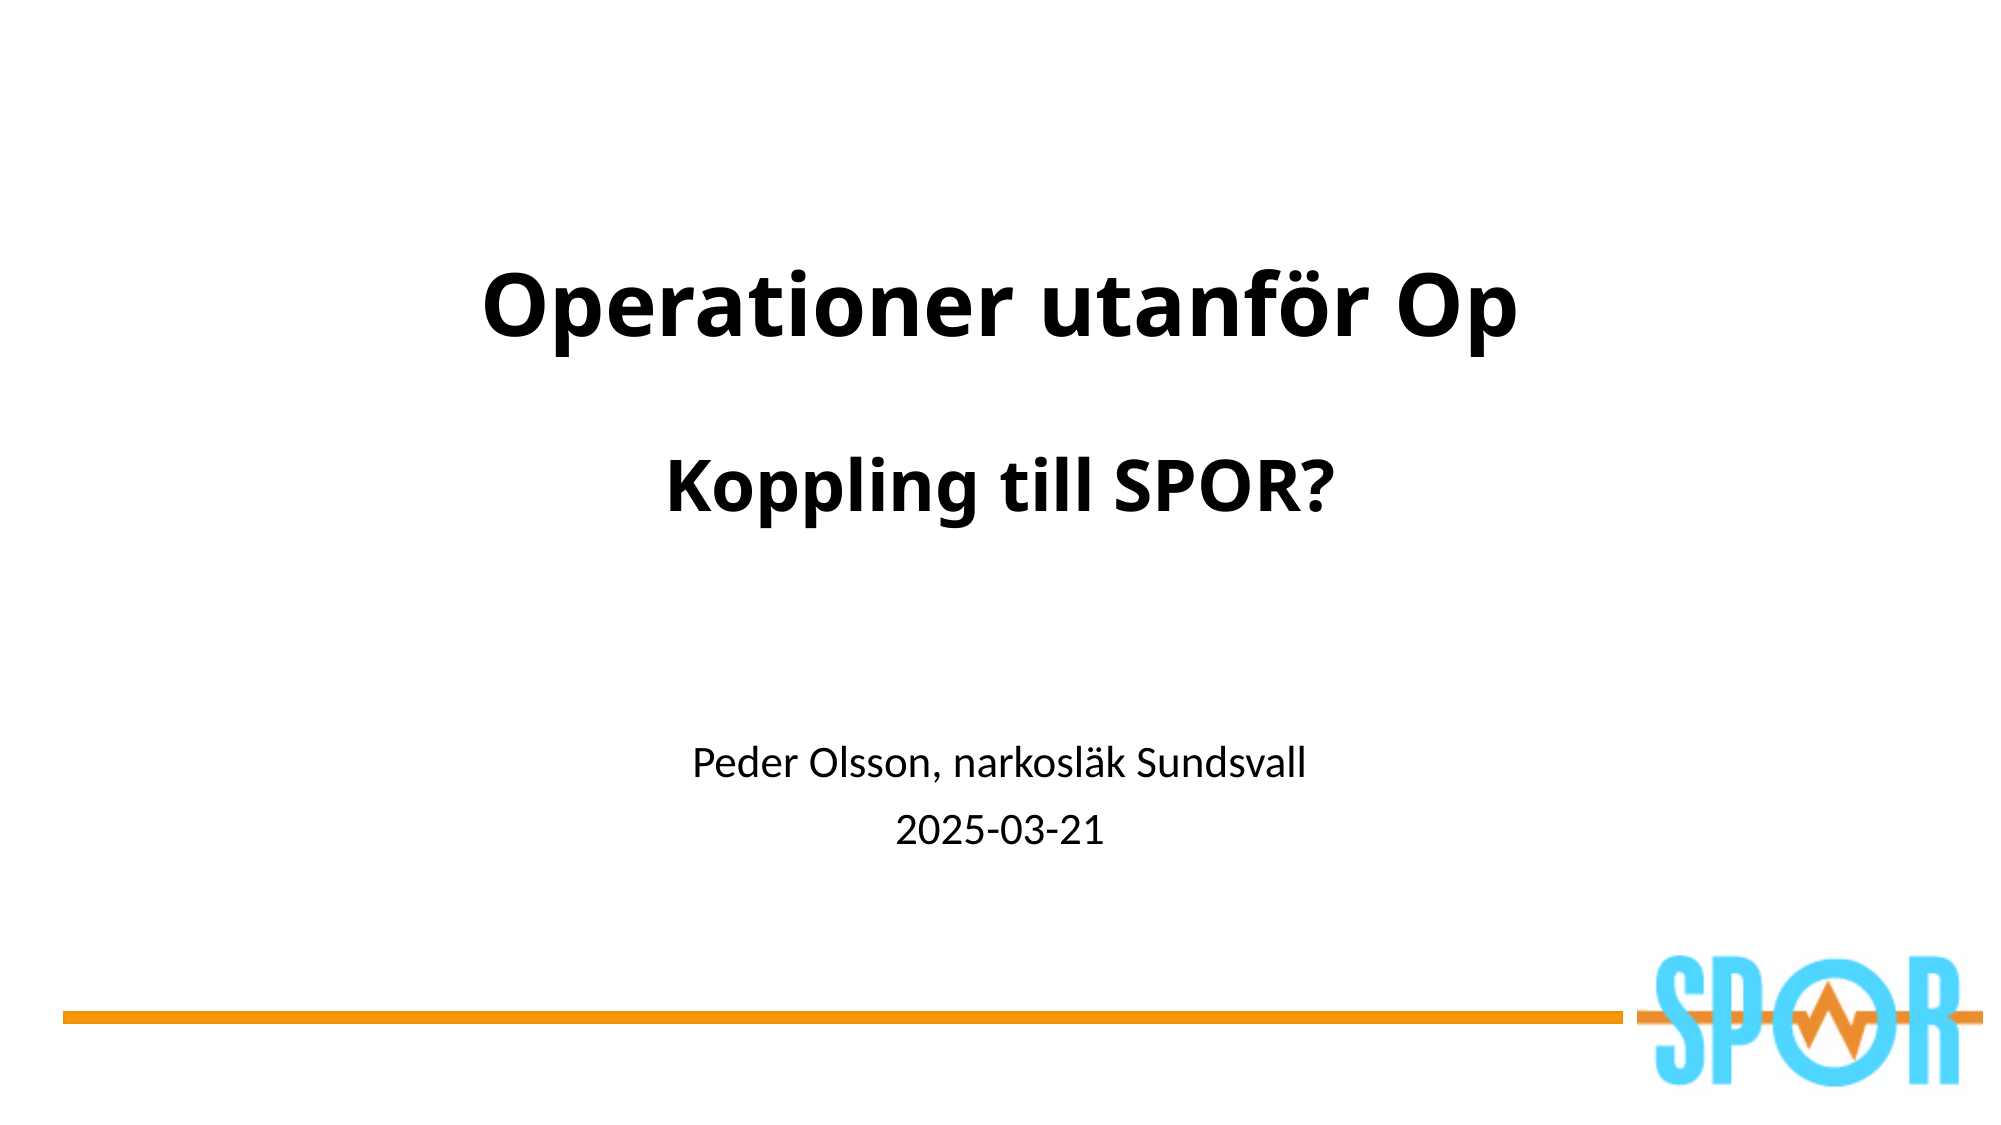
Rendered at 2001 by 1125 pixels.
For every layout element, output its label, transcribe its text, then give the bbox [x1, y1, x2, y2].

title Operationer utanför Op Koppling till SPOR? [249, 251, 1750, 535]
subtitle Peder Olsson, narkosläk Sundsvall 2025-03-21 [249, 590, 1750, 863]
picture [1637, 940, 1983, 1099]
